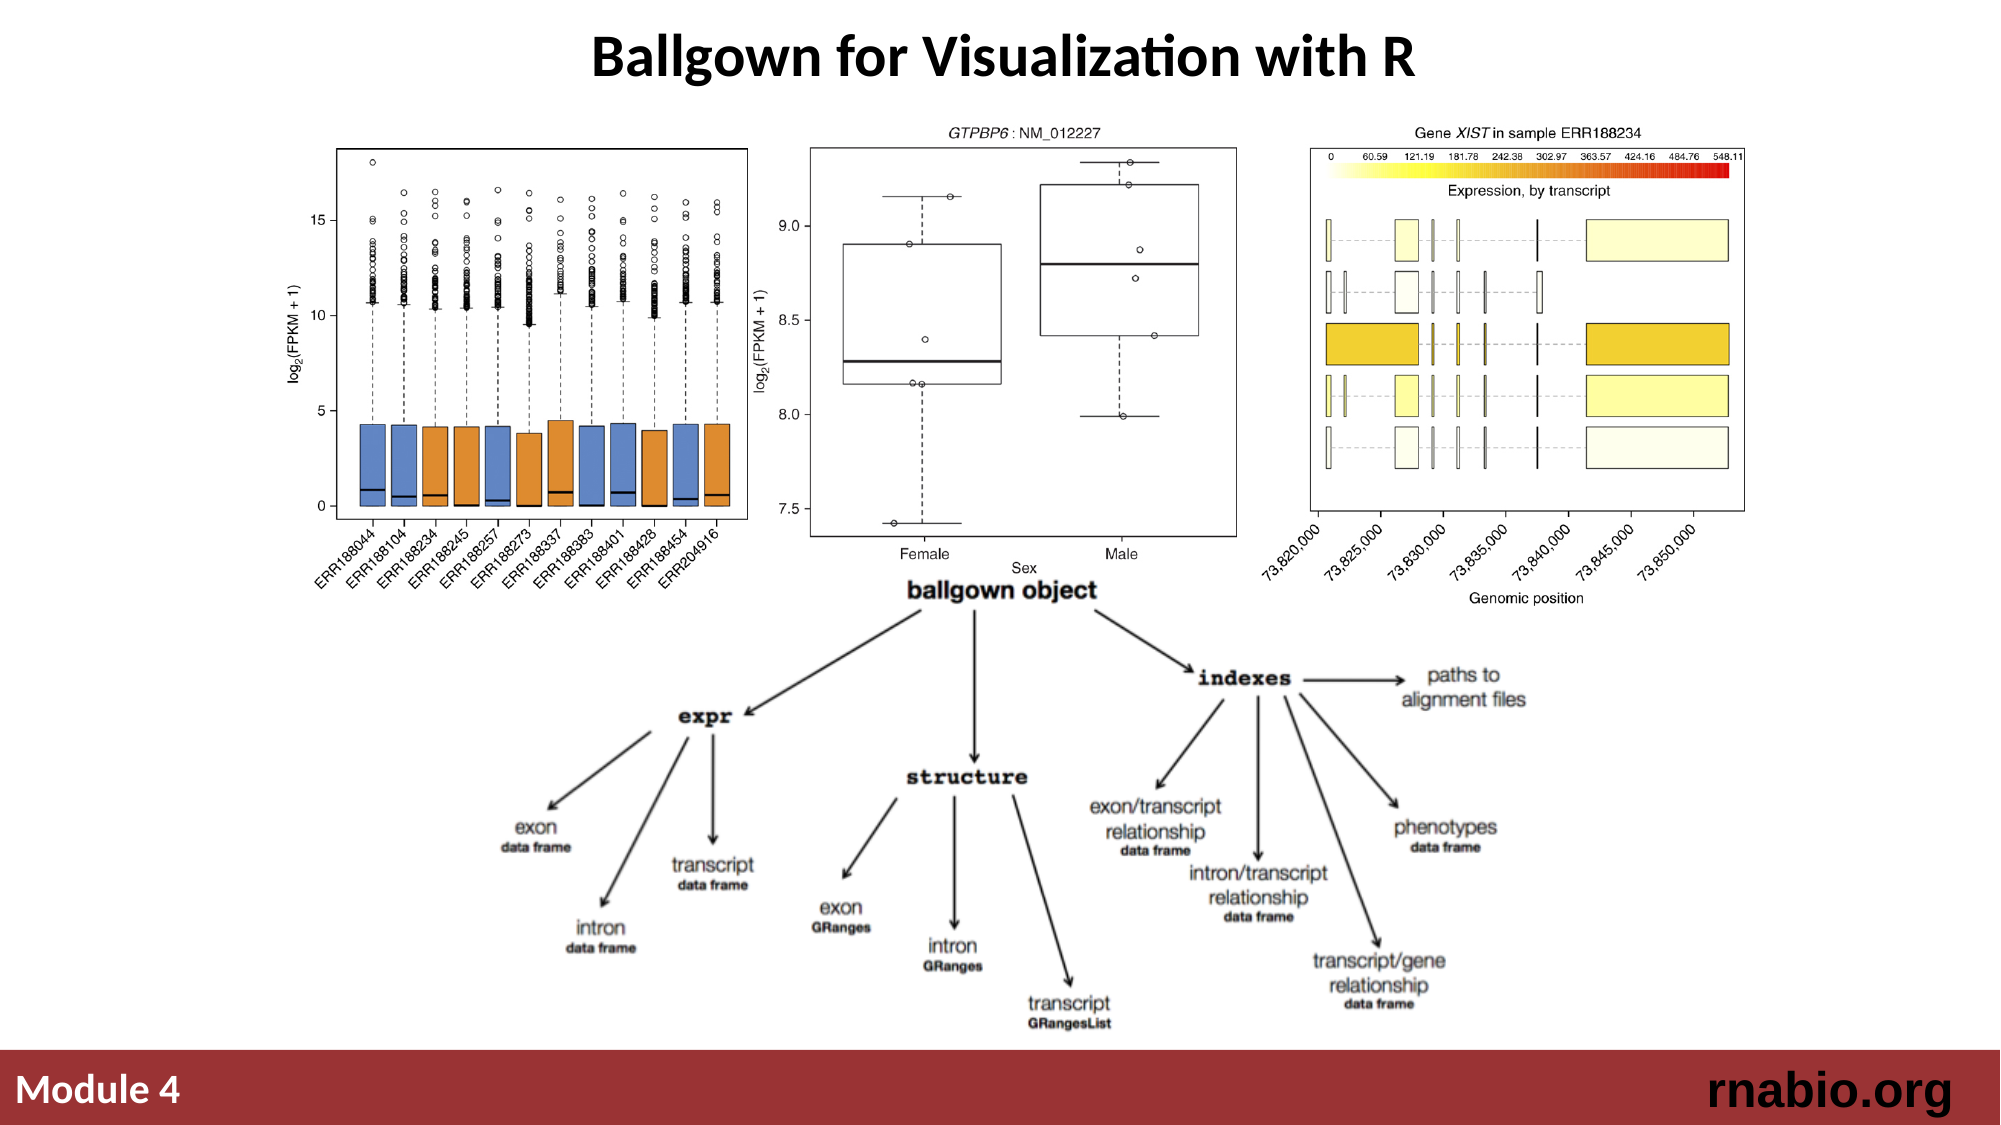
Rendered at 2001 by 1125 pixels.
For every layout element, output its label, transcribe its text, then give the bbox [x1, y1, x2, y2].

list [102, 148, 931, 592]
title Ballgown for Visualization with R [279, 16, 1730, 98]
picture [468, 125, 1745, 1047]
